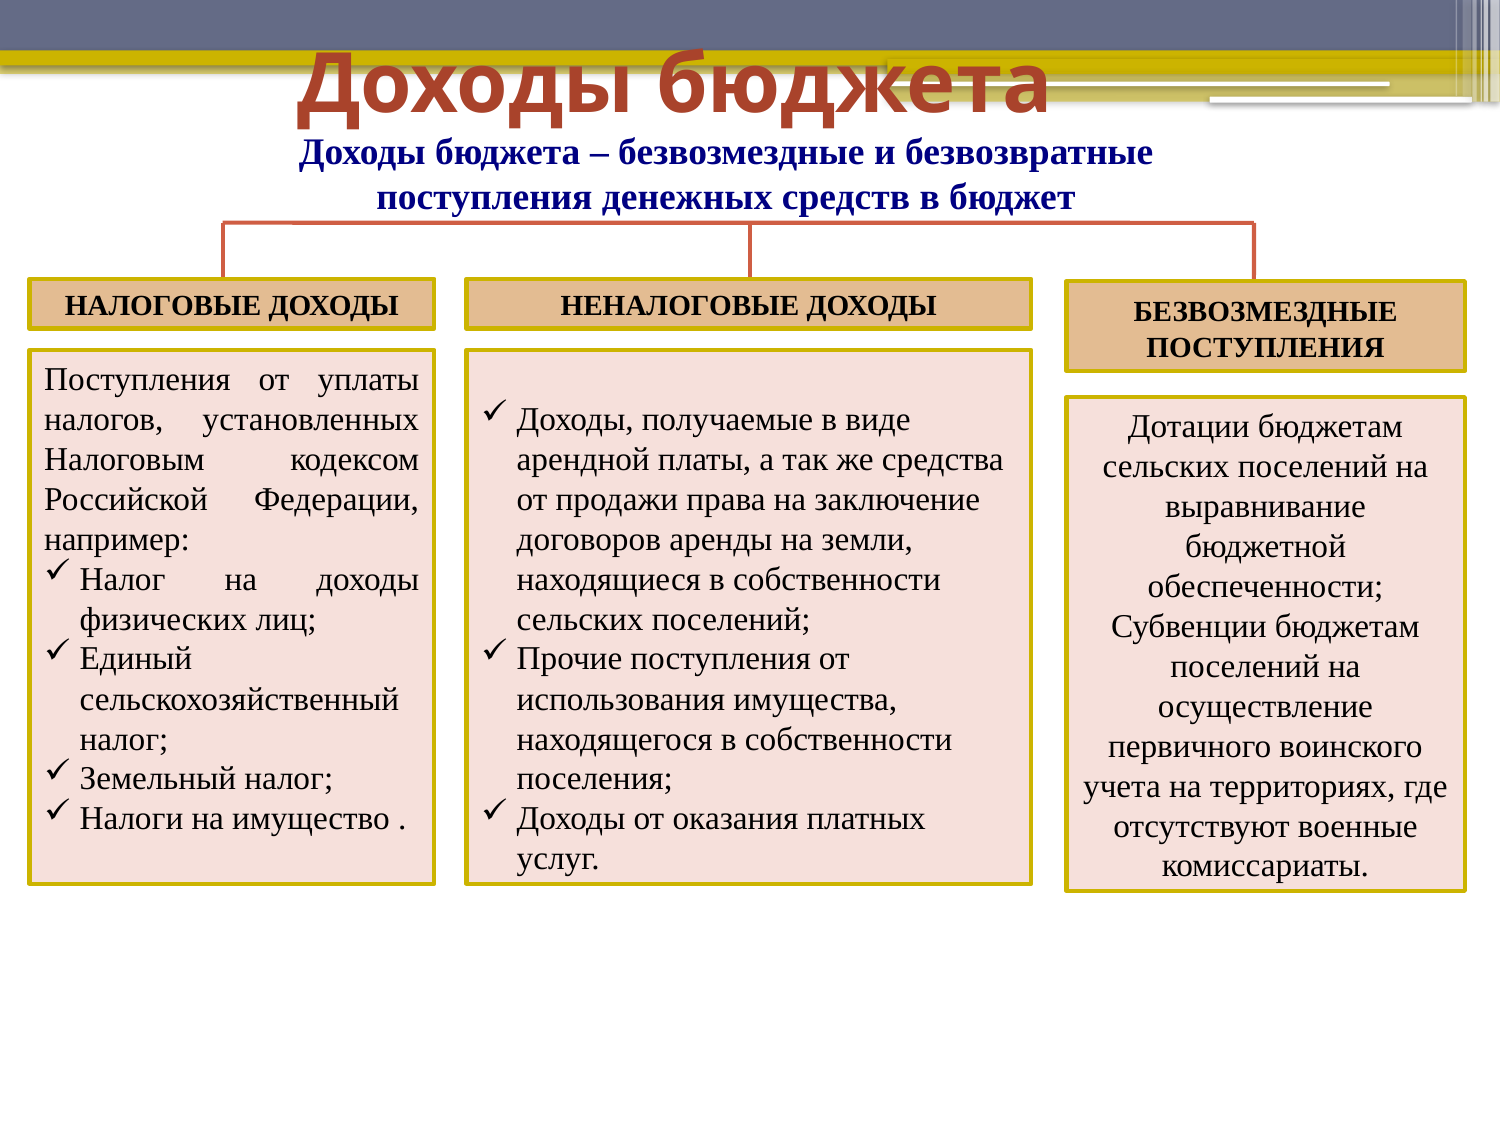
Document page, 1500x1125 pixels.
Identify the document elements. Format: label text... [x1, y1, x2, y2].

text_box НЕНАЛОГОВЫЕ ДОХОДЫ [464, 277, 1033, 331]
text_box Поступления от уплаты налогов, установленных Налоговым кодексом Российской Федерации, например: Налог на доходы физических лиц; Единый сельскохозяйственный налог; Земельный налог; Налоги на имущество . [27, 348, 436, 886]
text_box Дотации бюджетам сельских поселений на выравнивание бюджетной обеспеченности; Субвенции бюджетам поселений на осуществление первичного воинского учета на территориях, где отсутствуют военные комиссариаты. [1064, 395, 1467, 893]
text_box Доходы бюджета – безвозмездные и безвозвратные поступления денежных средств в бюджет [277, 119, 1176, 220]
text_box Доходы, получаемые в виде арендной платы, а так же средства от продажи права на заключение договоров аренды на земли, находящиеся в собственности сельских поселений; Прочие поступления от использования имущества, находящегося в собственности поселения; Доходы от оказания платных услуг. [464, 348, 1033, 886]
title Доходы бюджета [0, 31, 1350, 136]
text_box БЕЗВОЗМЕЗДНЫЕ ПОСТУПЛЕНИЯ [1064, 279, 1467, 373]
text_box НАЛОГОВЫЕ ДОХОДЫ [27, 277, 436, 331]
